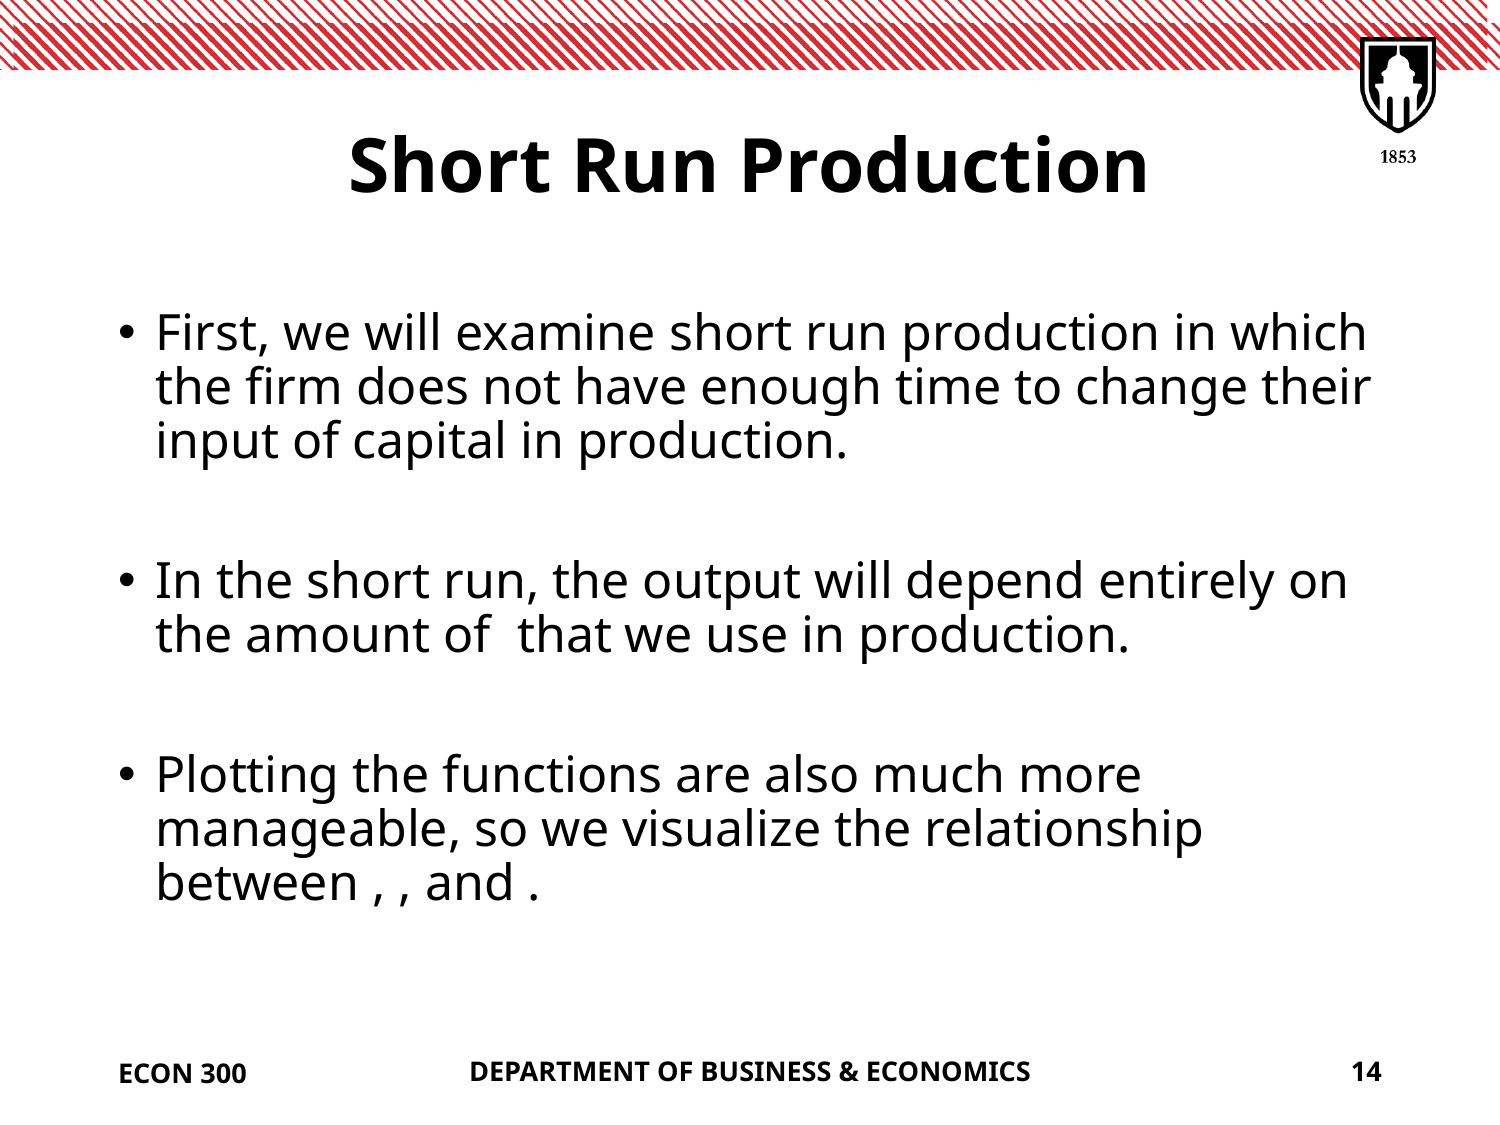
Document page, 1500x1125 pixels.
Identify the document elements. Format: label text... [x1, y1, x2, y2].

slide_number ECON 300 [103, 1042, 277, 1103]
footer DEPARTMENT OF BUSINESS & ECONOMICS [277, 1042, 1059, 1103]
slide_number 14 [1059, 1042, 1397, 1103]
picture [0, 0, 1500, 163]
title Short Run Production [103, 59, 1397, 278]
